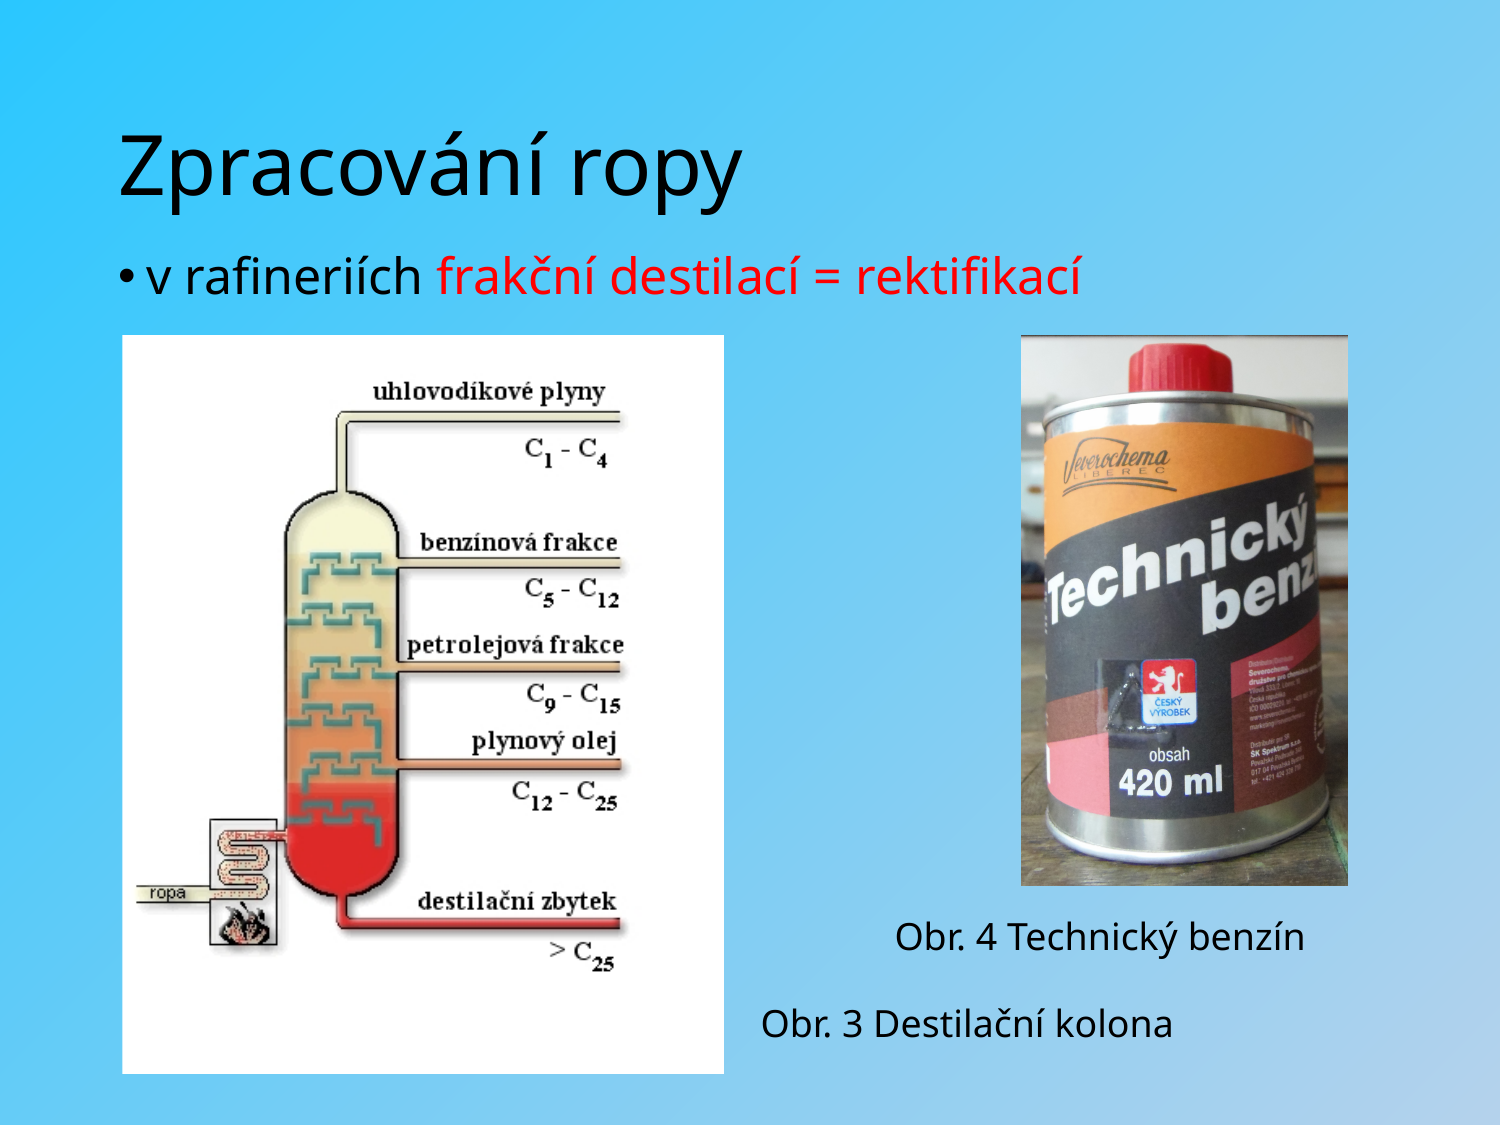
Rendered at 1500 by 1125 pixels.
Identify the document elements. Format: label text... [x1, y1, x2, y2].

list v rafineriích frakční destilací = rektifikací [103, 243, 1397, 1014]
picture [122, 335, 724, 1074]
picture [1021, 335, 1348, 886]
text_box Obr. 4 Technický benzín [879, 905, 1365, 965]
title Zpracování ropy [103, 59, 1397, 243]
text_box Obr. 3 Destilační kolona [745, 992, 1231, 1053]
